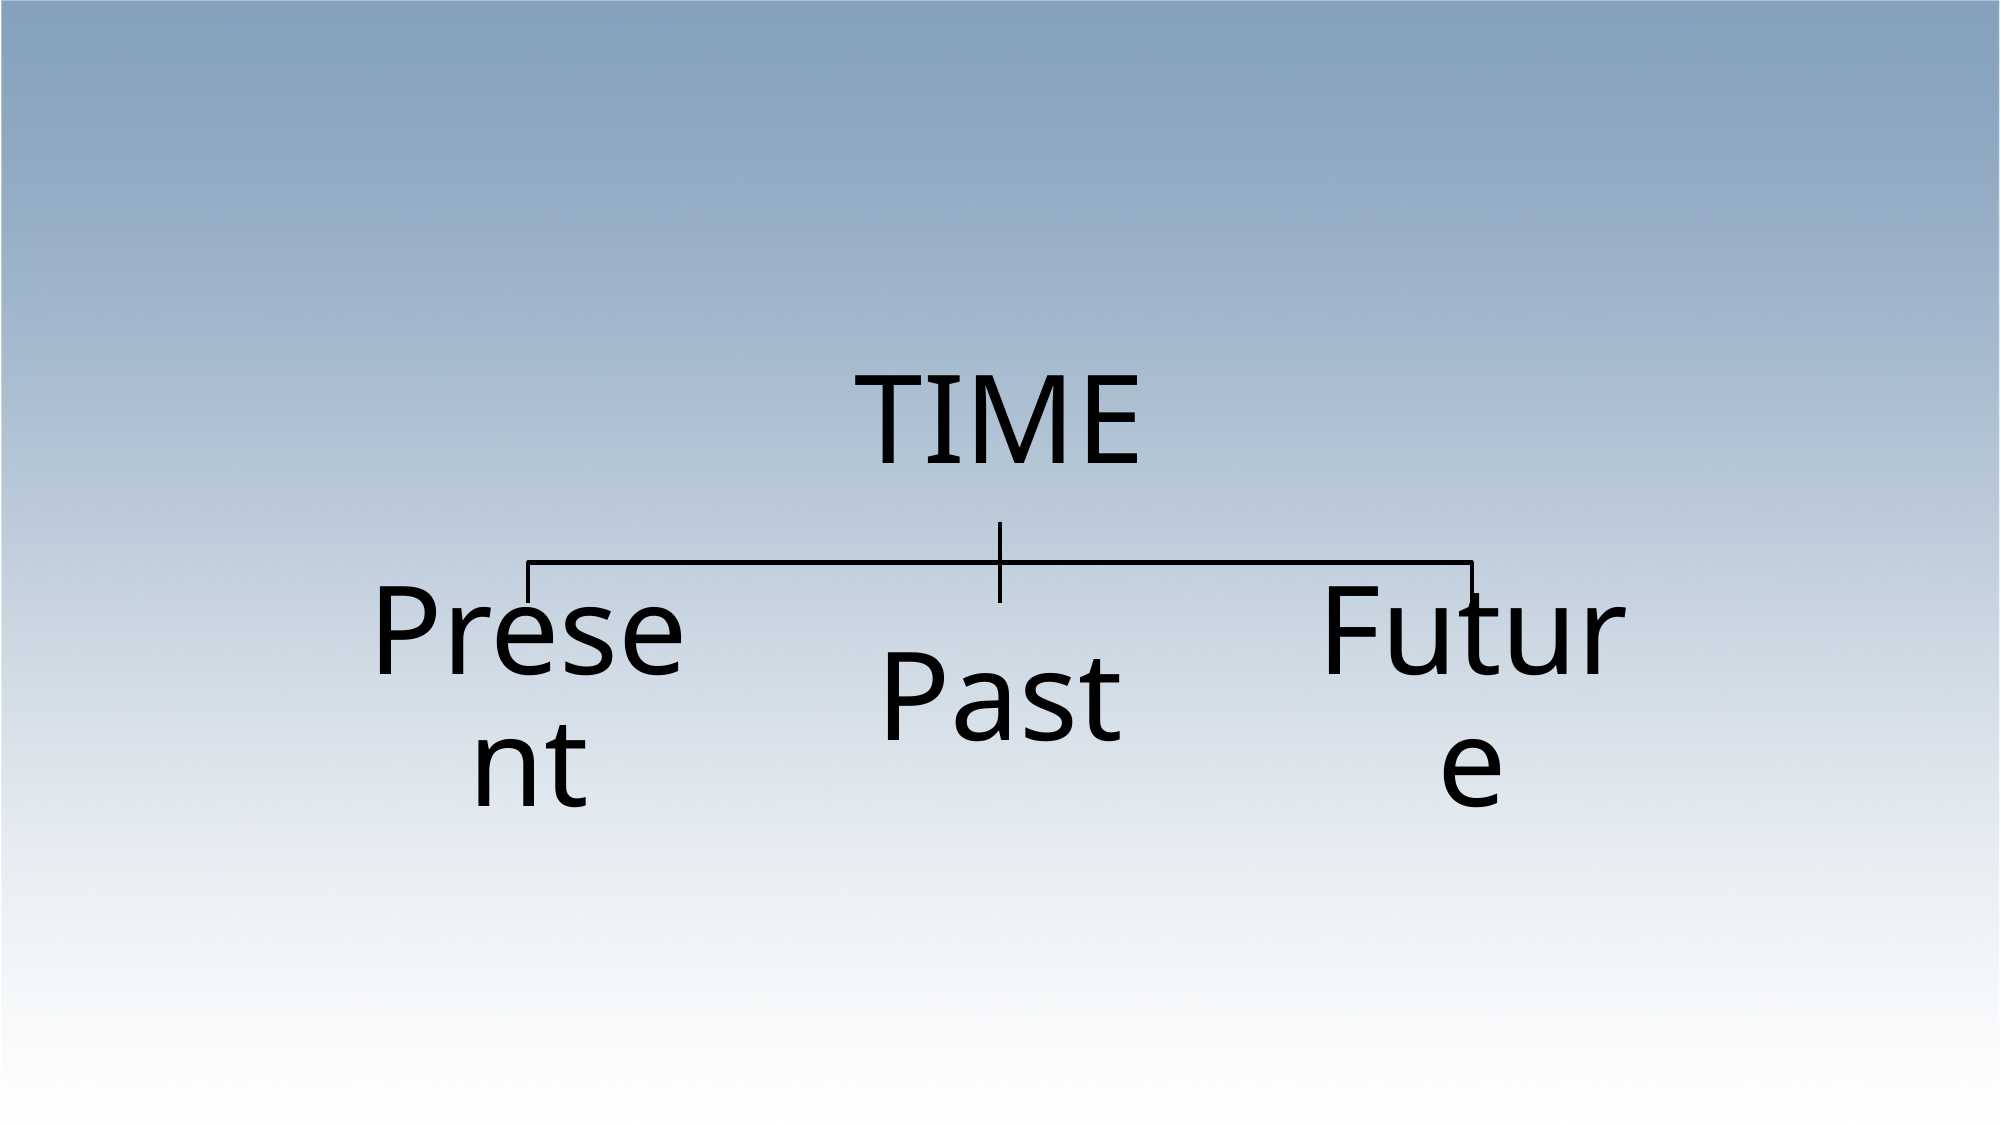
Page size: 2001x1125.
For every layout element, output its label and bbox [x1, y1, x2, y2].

picture [0, 0, 2001, 1125]
text_box [332, 117, 1667, 1008]
